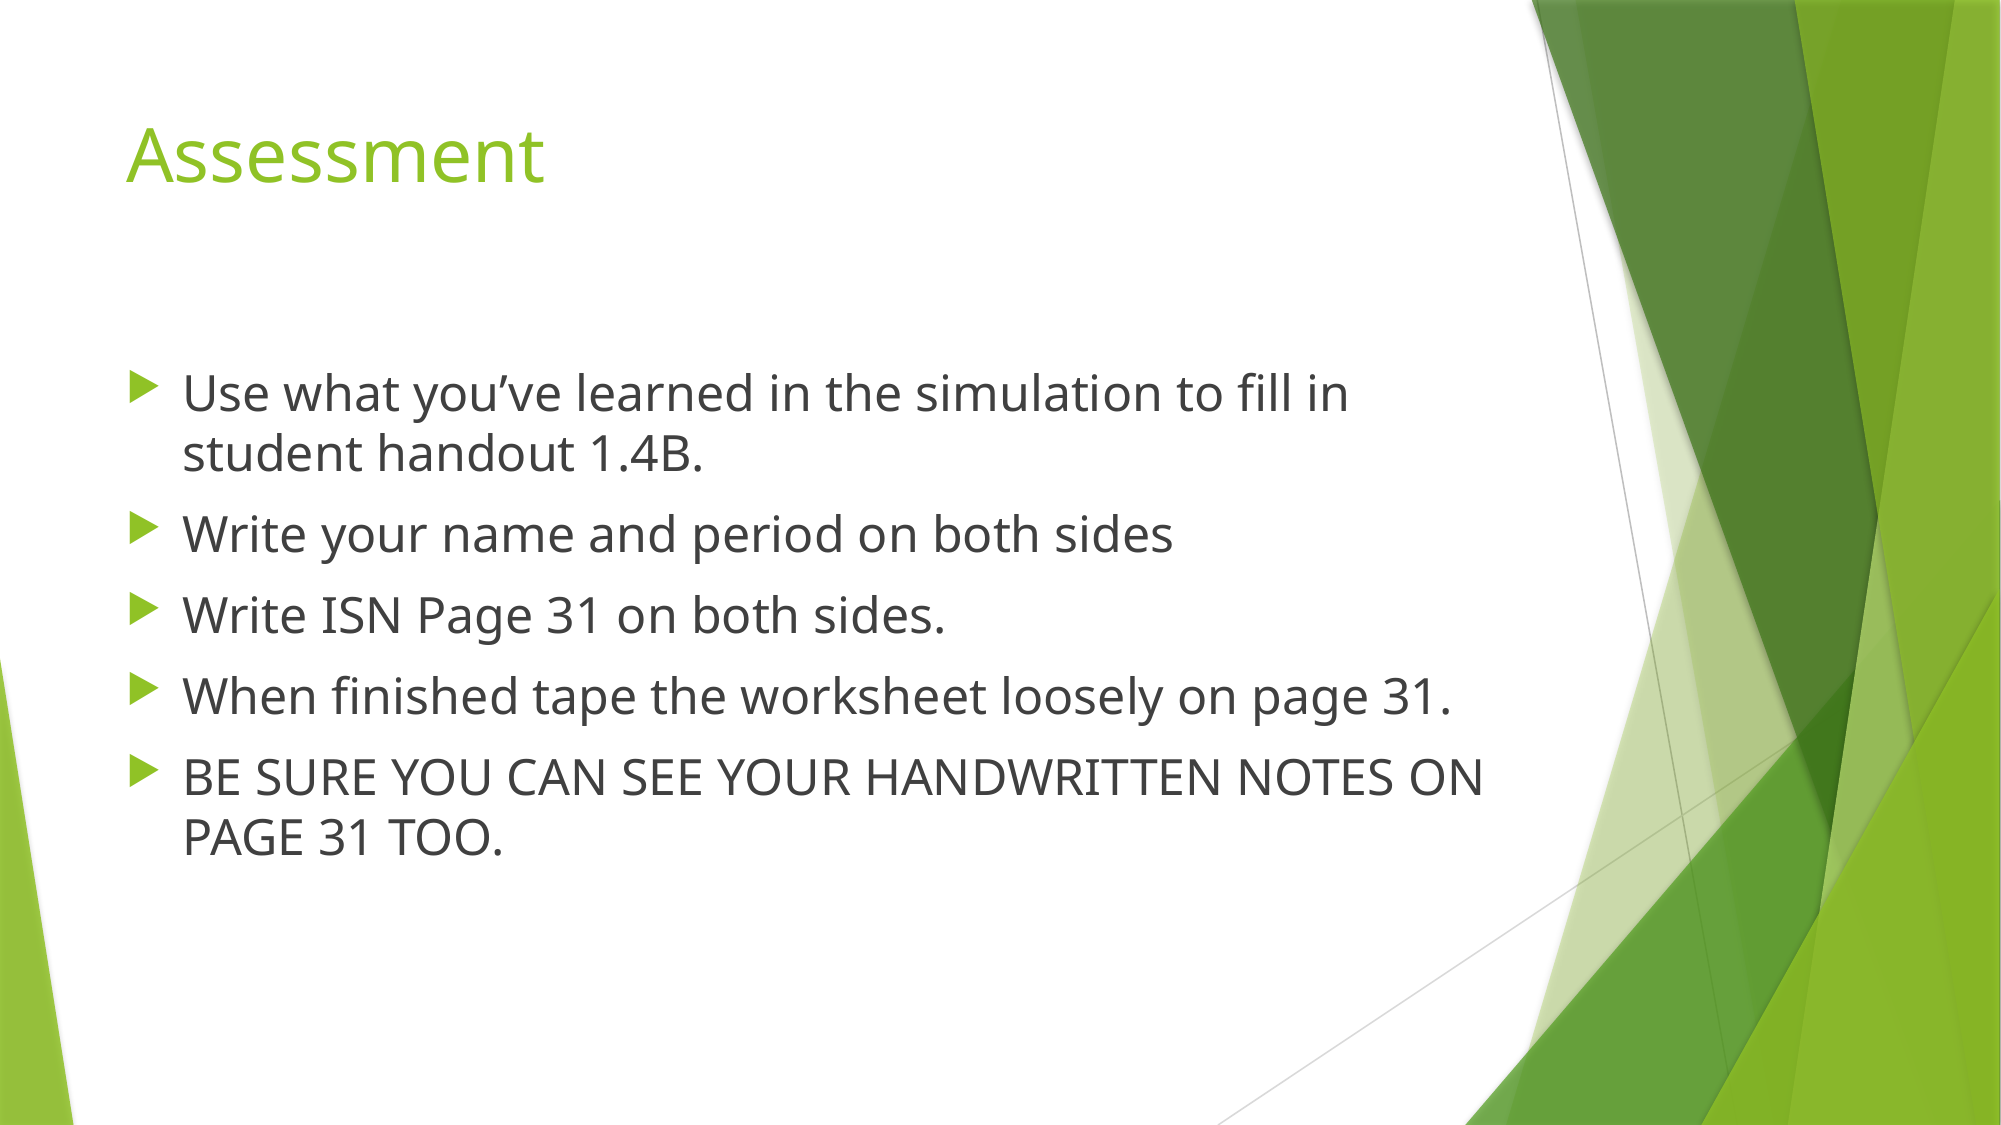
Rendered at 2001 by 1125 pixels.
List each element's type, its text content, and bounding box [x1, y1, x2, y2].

title Assessment [111, 99, 1522, 317]
list Use what you’ve learned in the simulation to fill in student handout 1.4B. Write your name and period on both sides Write ISN Page 31 on both sides. When finished tape the worksheet loosely on page 31. BE SURE YOU CAN SEE YOUR HANDWRITTEN NOTES ON PAGE 31 TOO. [111, 354, 1522, 992]
